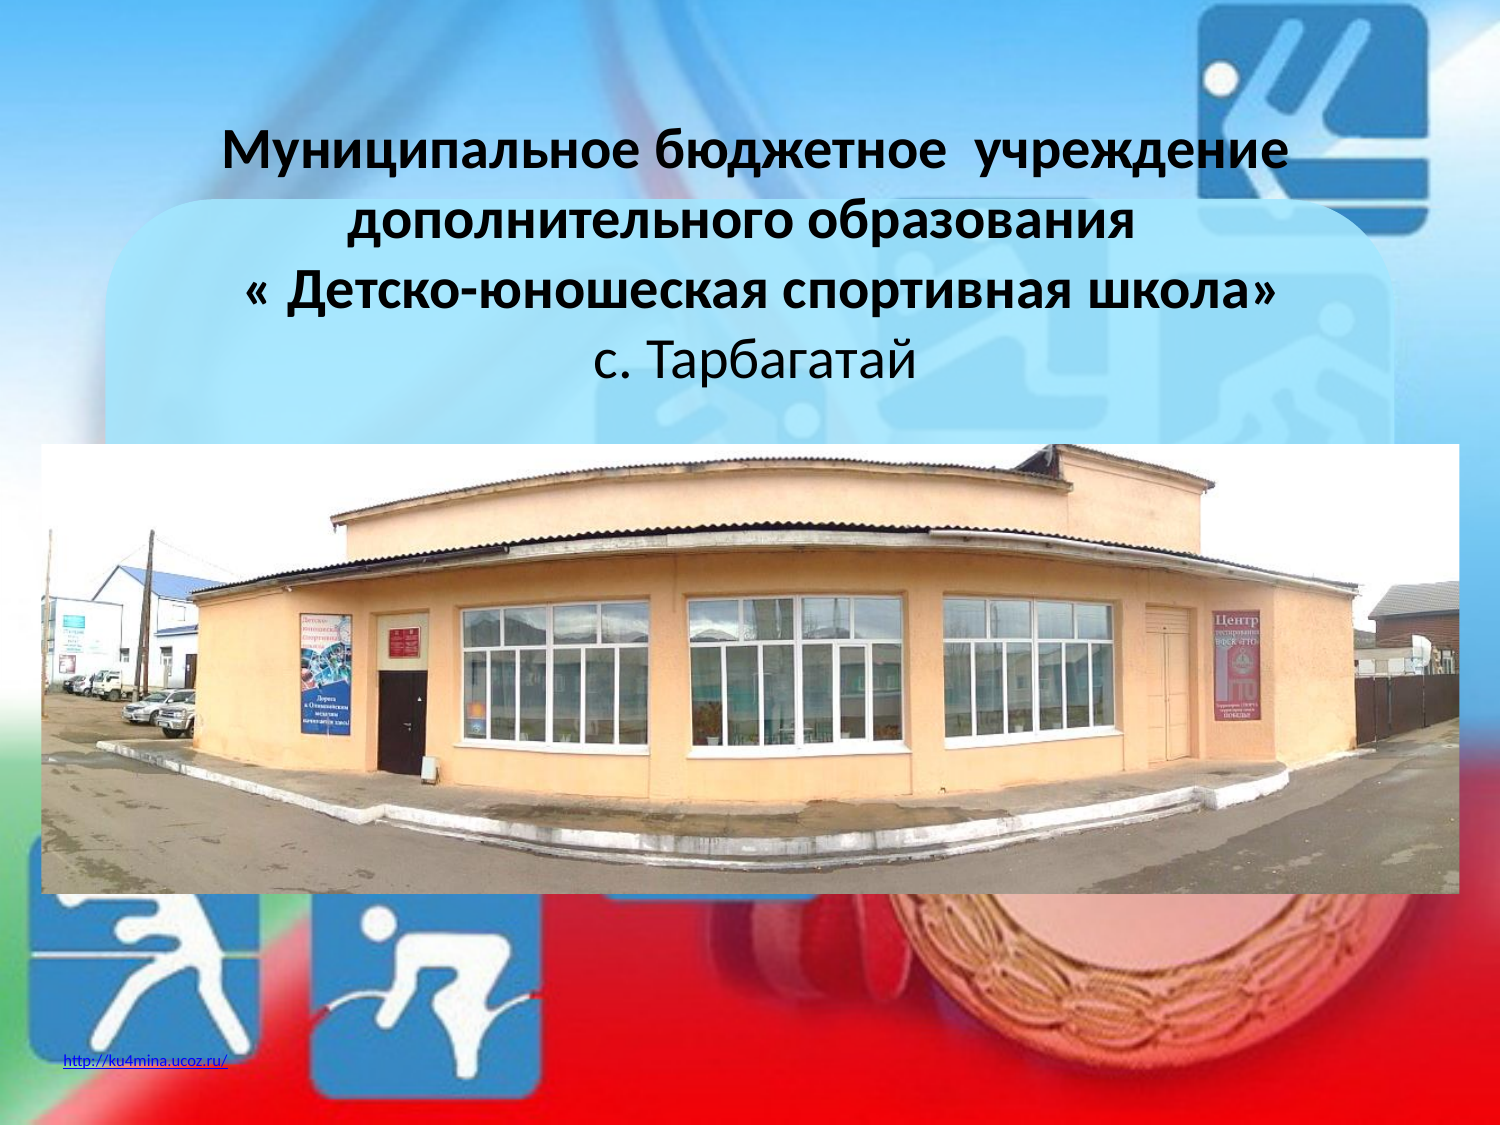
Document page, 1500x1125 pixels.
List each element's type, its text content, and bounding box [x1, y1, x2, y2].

title Муниципальное бюджетное учреждение дополнительного образования « Детско-юношеская спортивная школа» с. Тарбагатай [123, 184, 1388, 396]
picture [0, 0, 1500, 1125]
